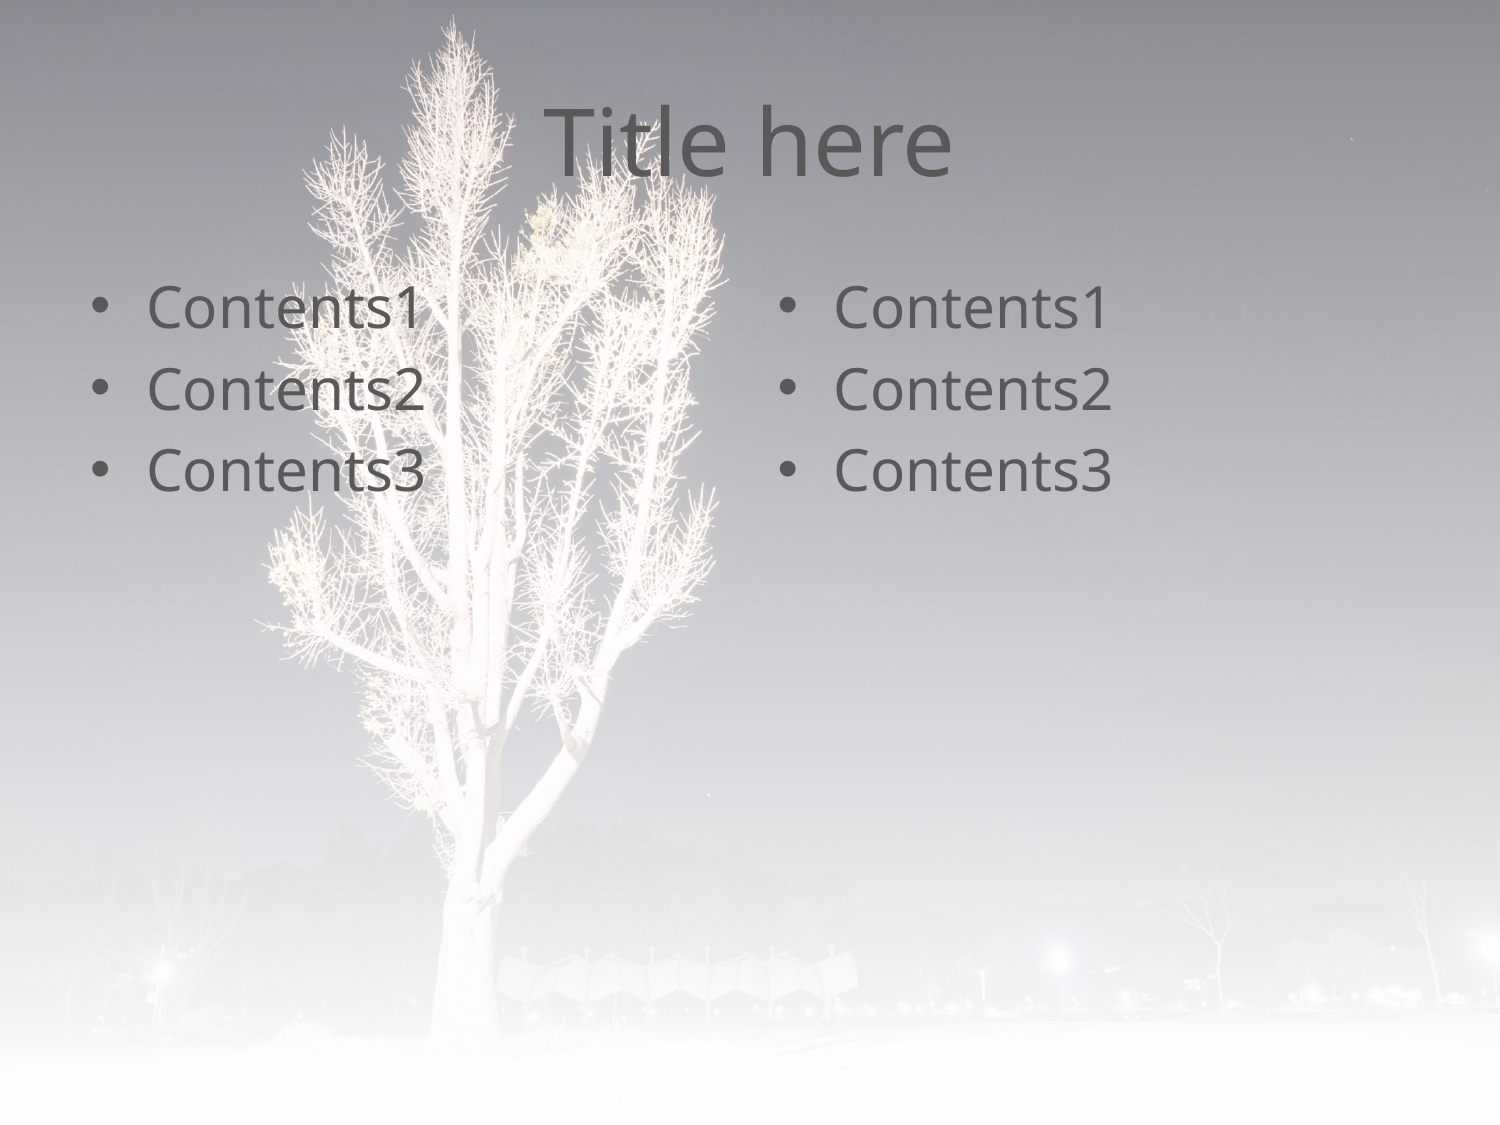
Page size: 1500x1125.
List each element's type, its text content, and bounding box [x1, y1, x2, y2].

list Contents1 Contents2 Contents3 [75, 262, 738, 1005]
title Title here [75, 45, 1425, 233]
text_box [0, 0, 1500, 1125]
list Contents1 Contents2 Contents3 [762, 262, 1425, 1005]
